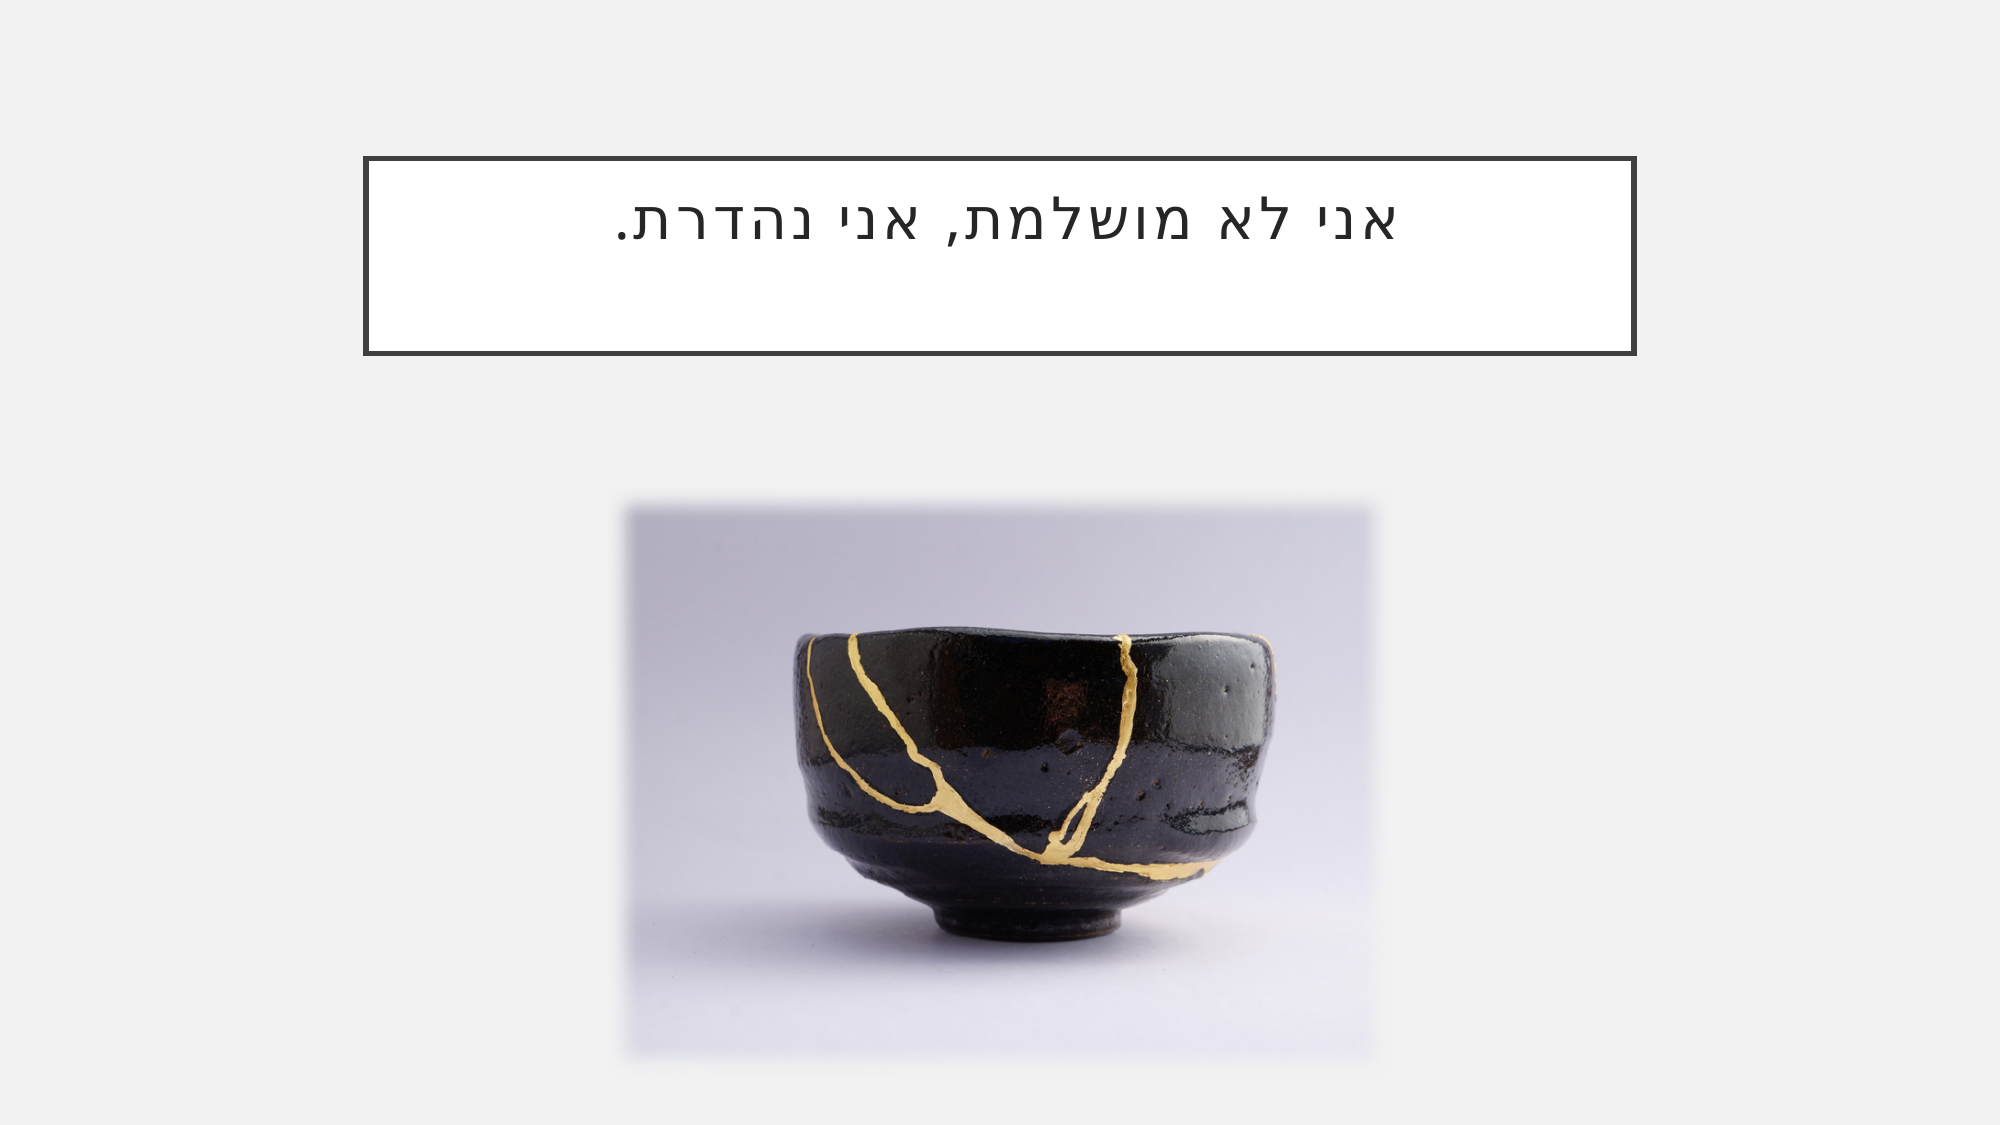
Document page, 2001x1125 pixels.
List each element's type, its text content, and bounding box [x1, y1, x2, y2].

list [605, 486, 1394, 1077]
title אני לא מושלמת, אני נהדרת. [363, 156, 1637, 356]
